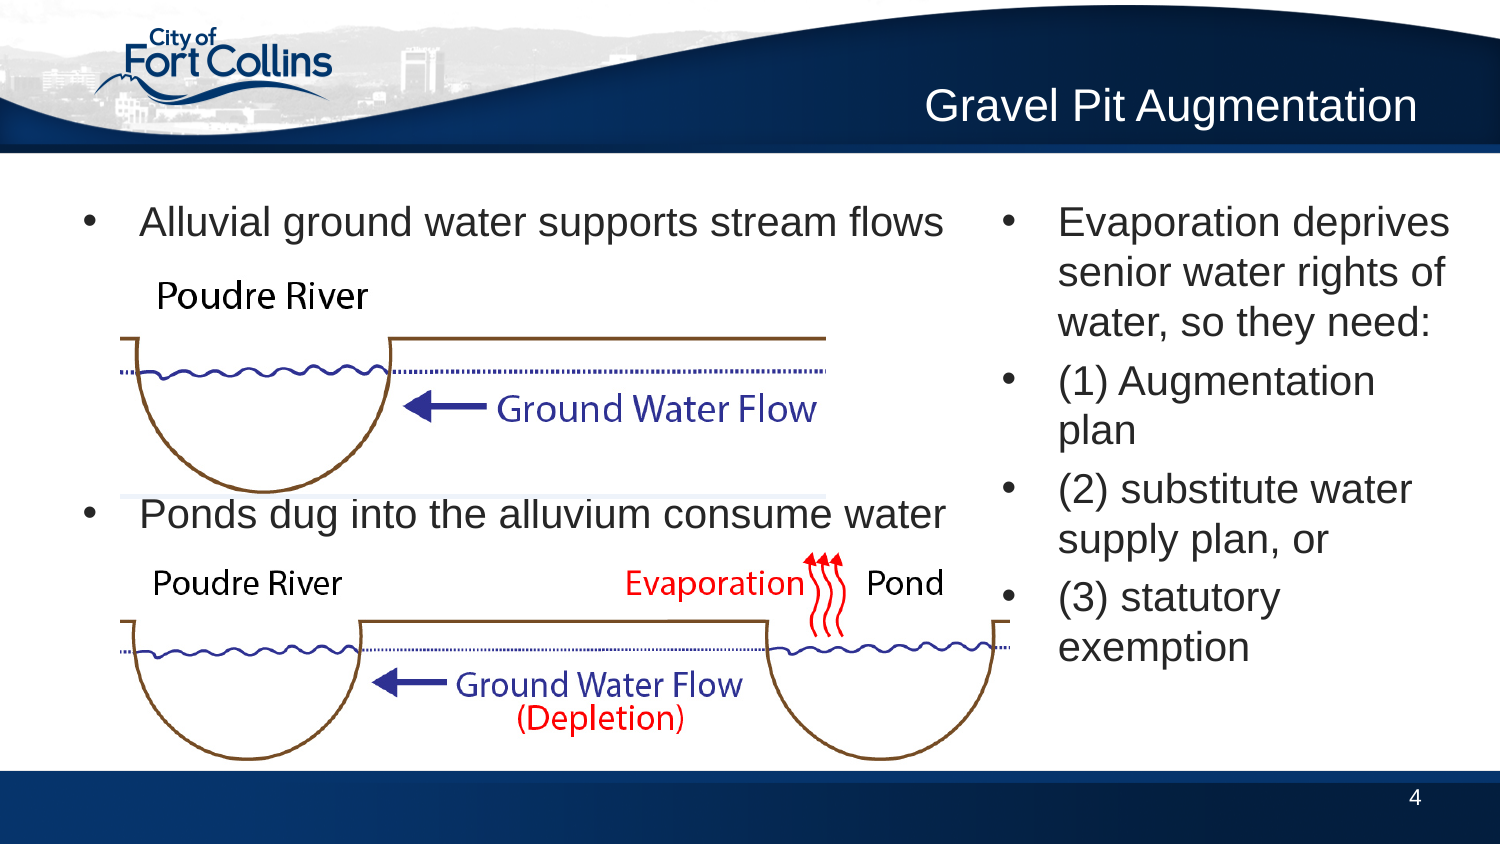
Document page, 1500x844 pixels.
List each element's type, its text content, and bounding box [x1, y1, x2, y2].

list Evaporation deprives senior water rights of water, so they need: (1) Augmentation plan (2) substitute water supply plan, or (3) statutory exemption [986, 187, 1478, 739]
picture [0, 0, 1500, 844]
text_box Alluvial ground water supports stream flows Ponds dug into the alluvium consume water [68, 187, 986, 699]
slide_number 4 [1086, 771, 1437, 822]
title Gravel Pit Augmentation [68, 68, 1434, 154]
